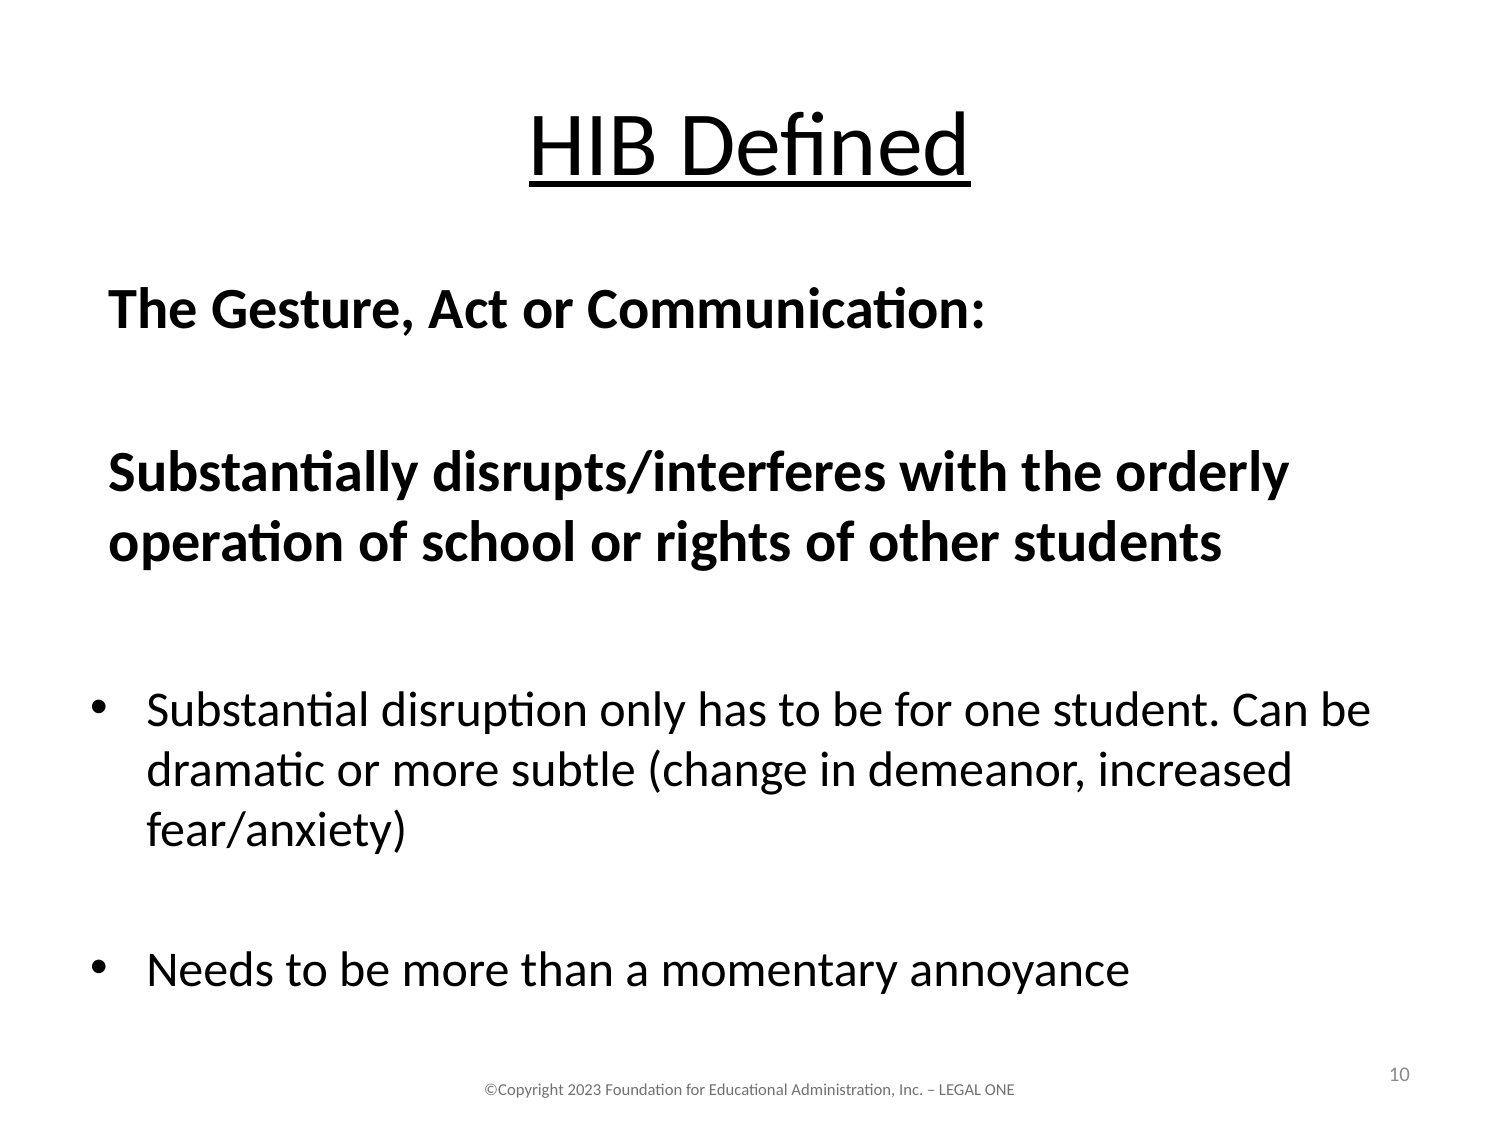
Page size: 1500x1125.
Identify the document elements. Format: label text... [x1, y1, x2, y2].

list The Gesture, Act or Communication: Substantially disrupts/interferes with the orderly operation of school or rights of other students Substantial disruption only has to be for one student. Can be dramatic or more subtle (change in demeanor, increased fear/anxiety) Needs to be more than a momentary annoyance [75, 262, 1425, 1005]
slide_number 10 [1074, 1042, 1425, 1103]
title HIB Defined [75, 45, 1425, 233]
